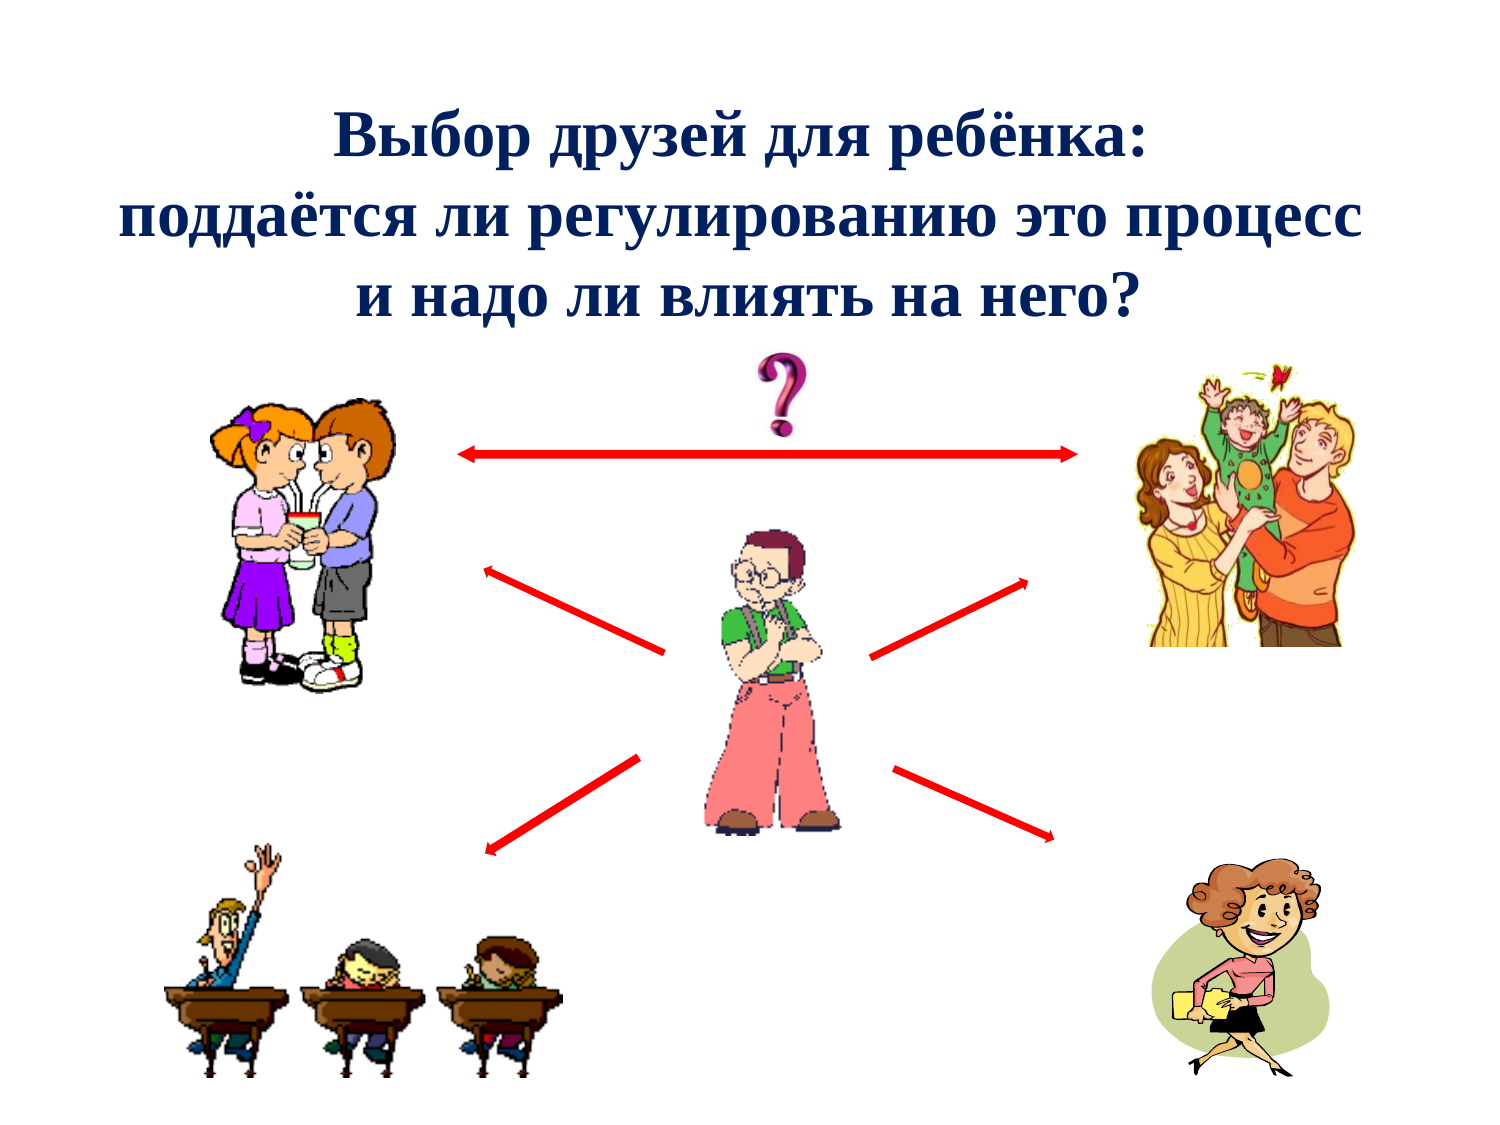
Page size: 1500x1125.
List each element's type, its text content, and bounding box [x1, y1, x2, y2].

text_box [481, 563, 668, 659]
text_box [454, 443, 1081, 466]
text_box [866, 575, 1031, 664]
text_box [890, 763, 1057, 846]
picture [1148, 855, 1333, 1080]
picture [754, 351, 808, 438]
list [702, 525, 861, 836]
text_box Выбор друзей для ребёнка: поддаётся ли регулированию это процесс и надо ли влиять на него? [46, 81, 1454, 337]
picture [1124, 351, 1373, 647]
picture [163, 843, 563, 1079]
text_box [492, 751, 644, 841]
picture [210, 398, 396, 695]
